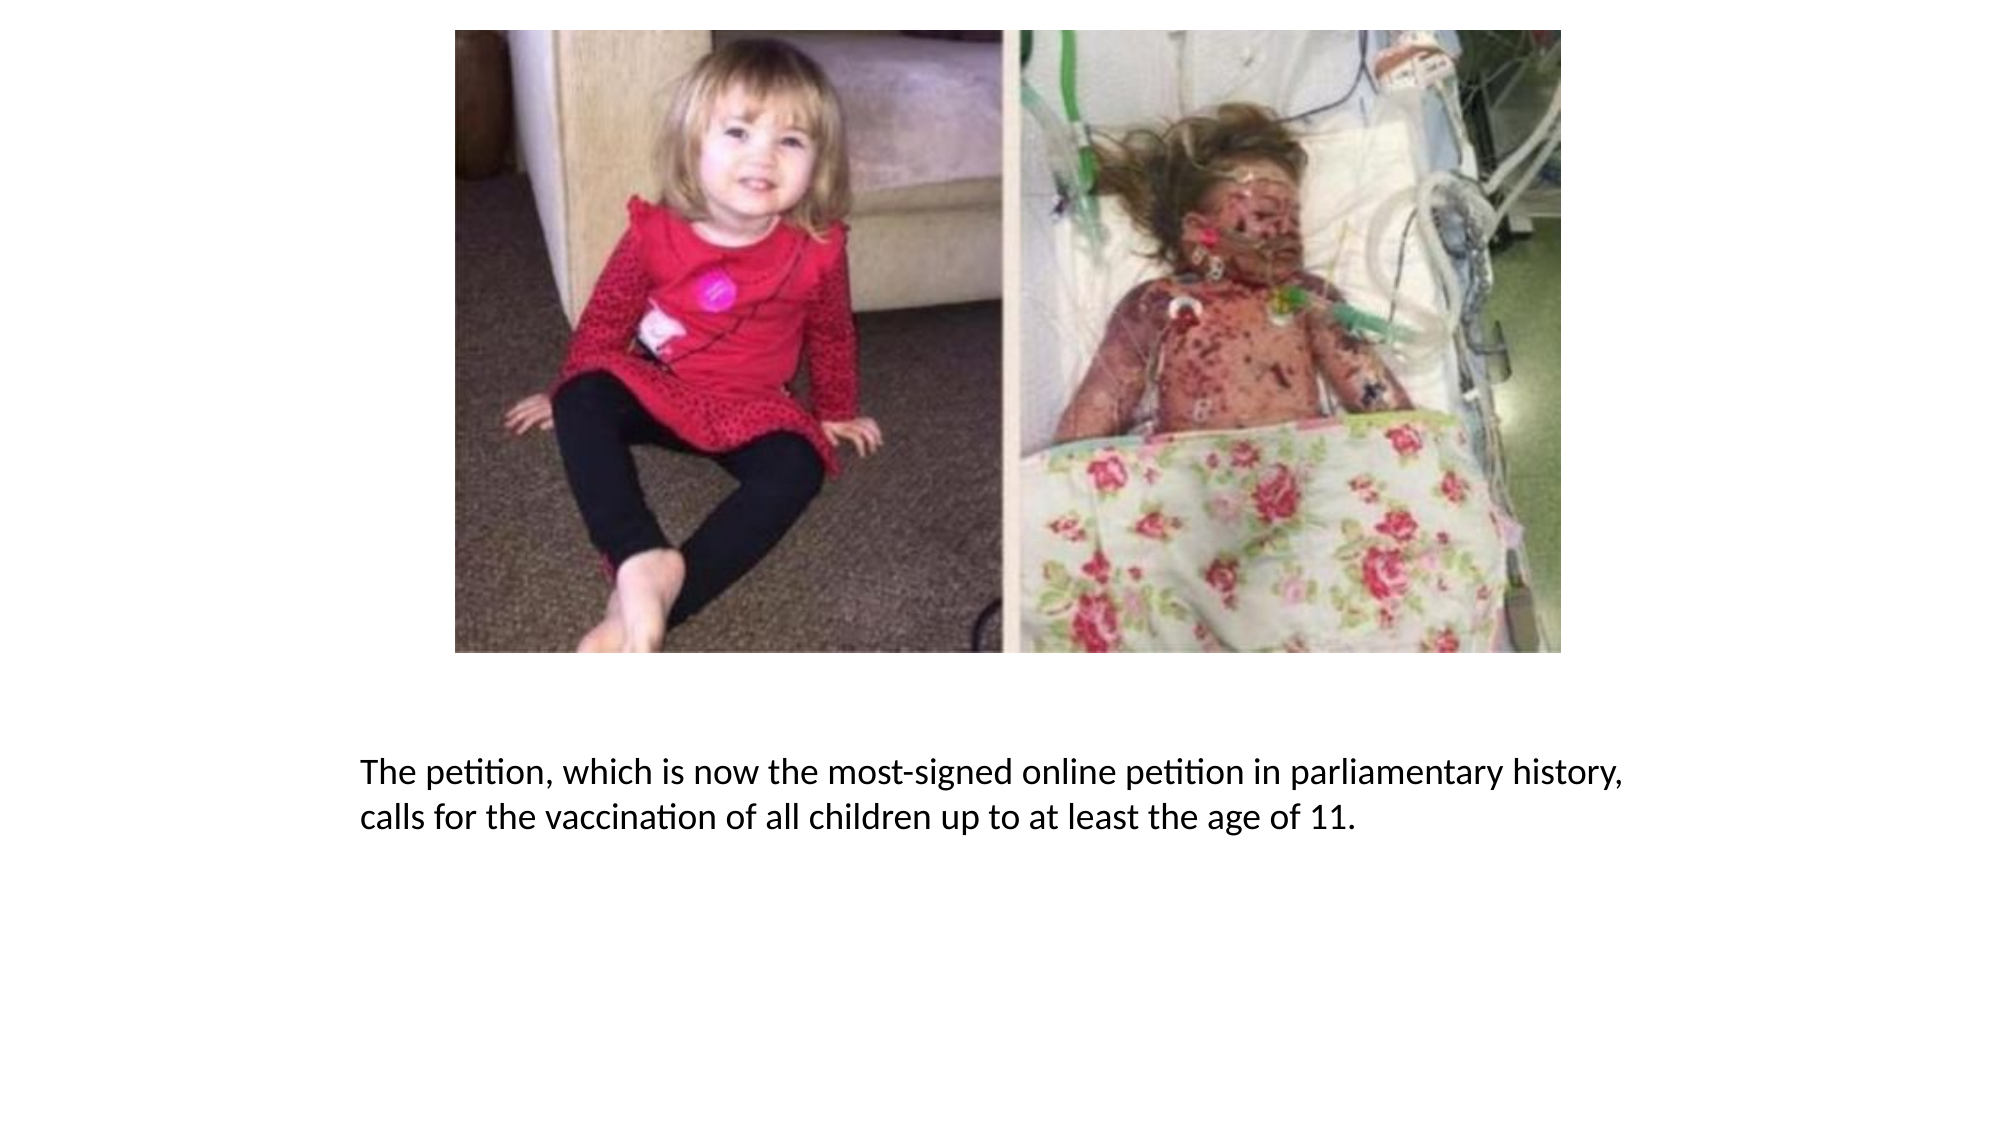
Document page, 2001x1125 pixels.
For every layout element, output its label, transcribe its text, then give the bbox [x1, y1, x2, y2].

text_box The petition, which is now the most-signed online petition in parliamentary history, calls for the vaccination of all children up to at least the age of 11. [345, 739, 1669, 845]
picture [455, 30, 1561, 653]
